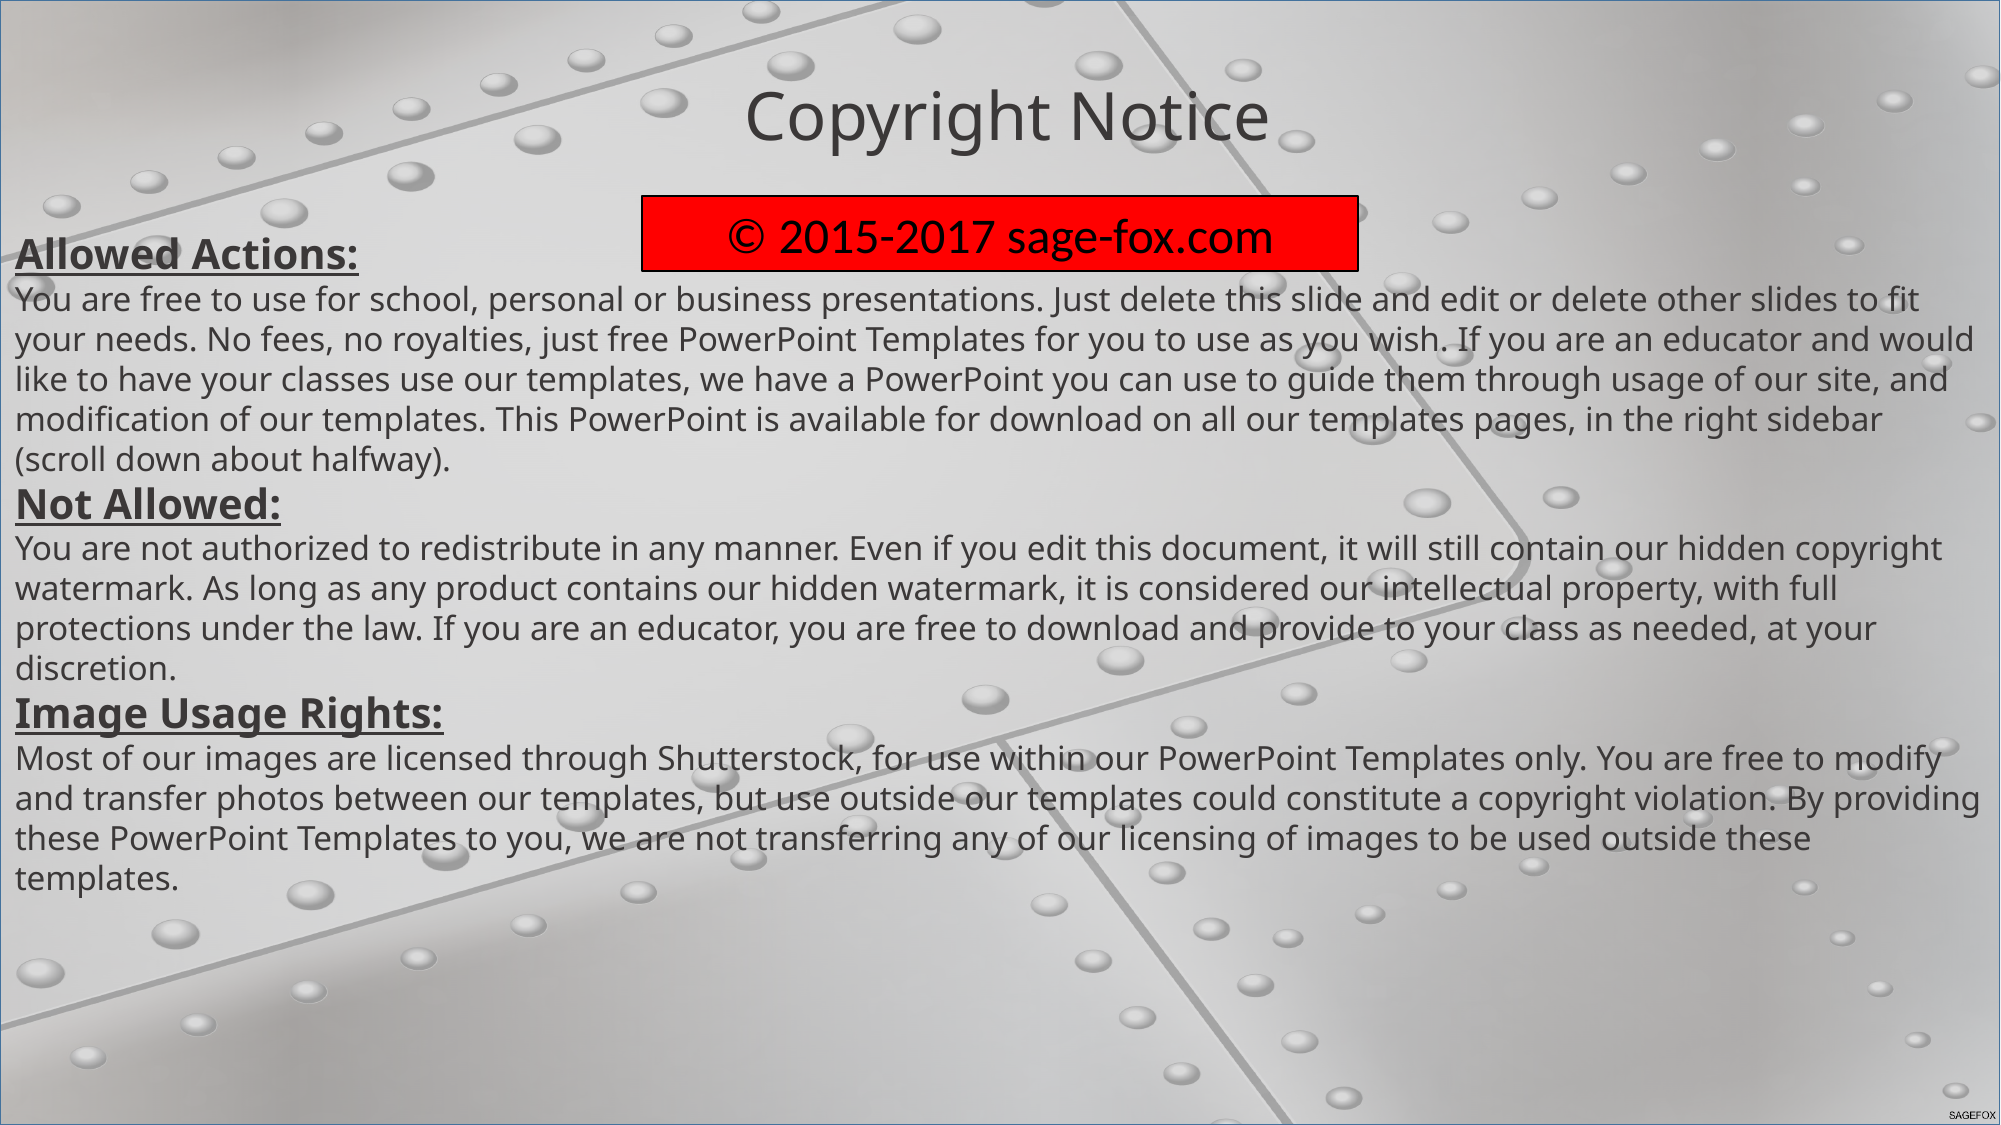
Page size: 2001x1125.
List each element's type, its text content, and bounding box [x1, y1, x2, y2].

text_box © 2015-2017 sage-fox.com [641, 196, 1358, 272]
text_box Allowed Actions: You are free to use for school, personal or business presentations. Just delete this slide and edit or delete other slides to fit your needs. No fees, no royalties, just free PowerPoint Templates for you to use as you wish. If you are an educator and would like to have your classes use our templates, we have a PowerPoint you can use to guide them through usage of our site, and modification of our templates. This PowerPoint is available for download on all our templates pages, in the right sidebar (scroll down about halfway). Not Allowed: You are not authorized to redistribute in any manner. Even if you edit this document, it will still contain our hidden copyright watermark. As long as any product contains our hidden watermark, it is considered our intellectual property, with full protections under the law. If you are an educator, you are free to download and provide to your class as needed, at your discretion. Image Usage Rights: Most of our images are licensed through Shutterstock, for use within our PowerPoint Templates only. You are free to modify and transfer photos between our templates, but use outside our templates could constitute a copyright violation. By providing these PowerPoint Templates to you, we are not transferring any of our licensing of images to be used outside these templates. [0, 0, 2000, 1125]
title Copyright Notice [493, 60, 1524, 178]
